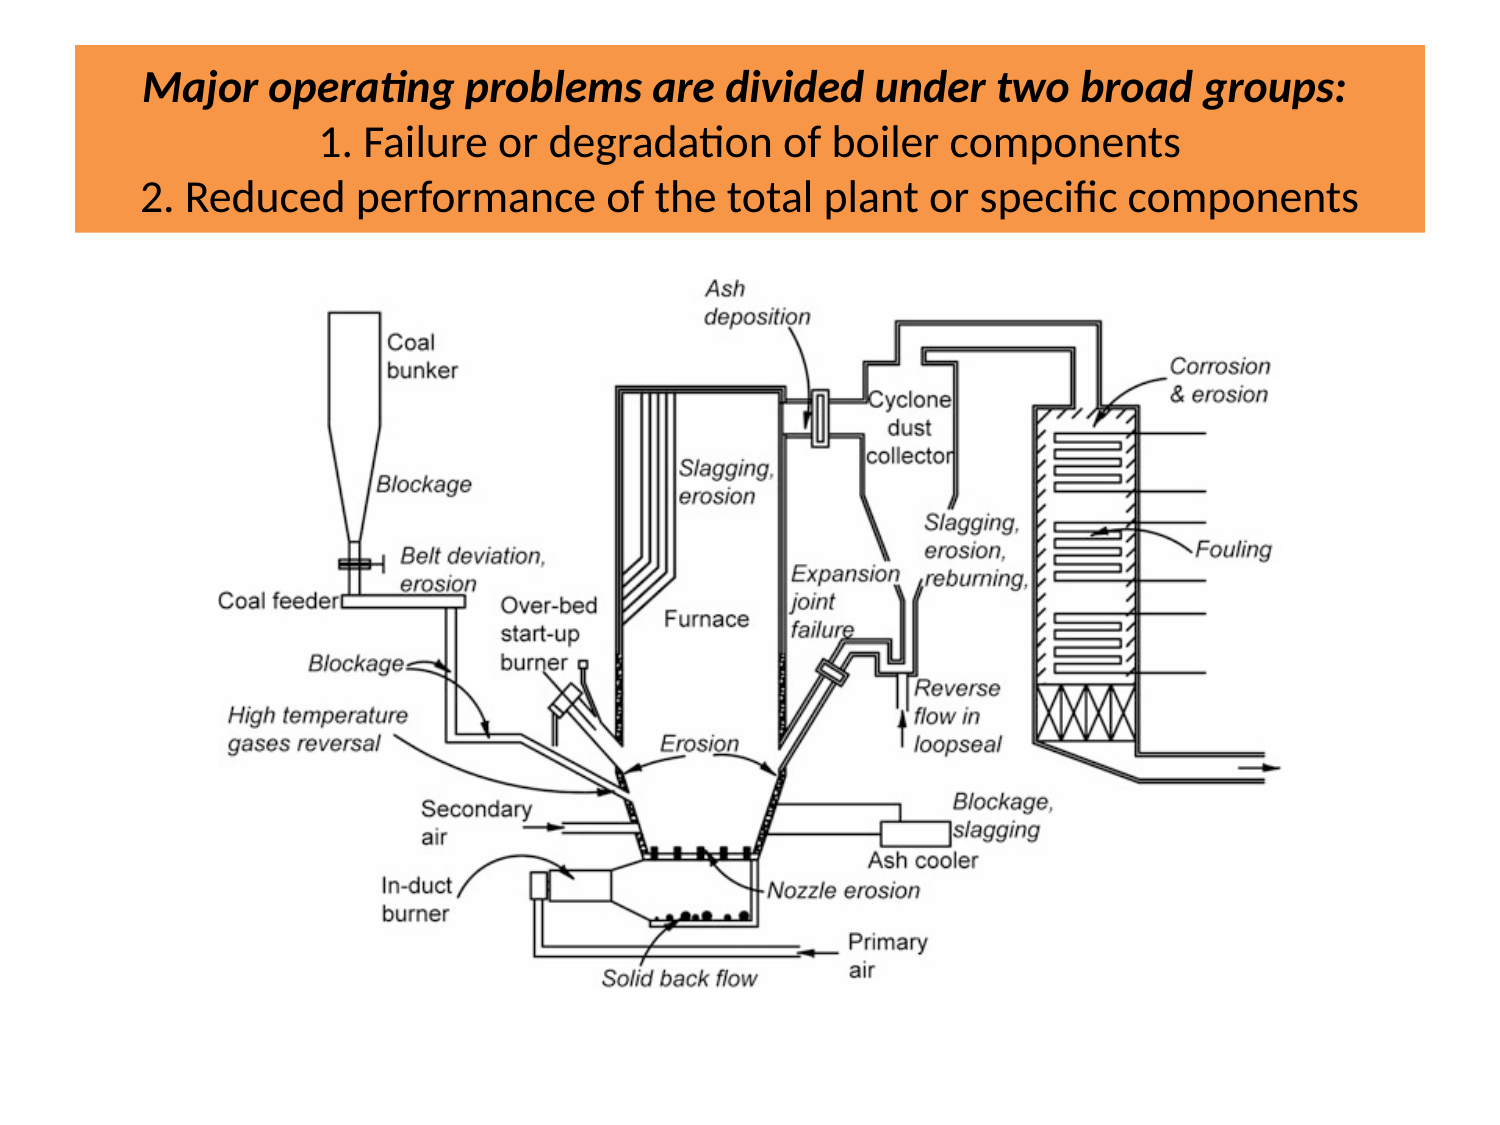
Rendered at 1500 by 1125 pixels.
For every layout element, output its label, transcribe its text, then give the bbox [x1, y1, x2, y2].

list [218, 278, 1282, 989]
title Major operating problems are divided under two broad groups: 1. Failure or degradation of boiler components 2. Reduced performance of the total plant or specific components [75, 45, 1425, 233]
